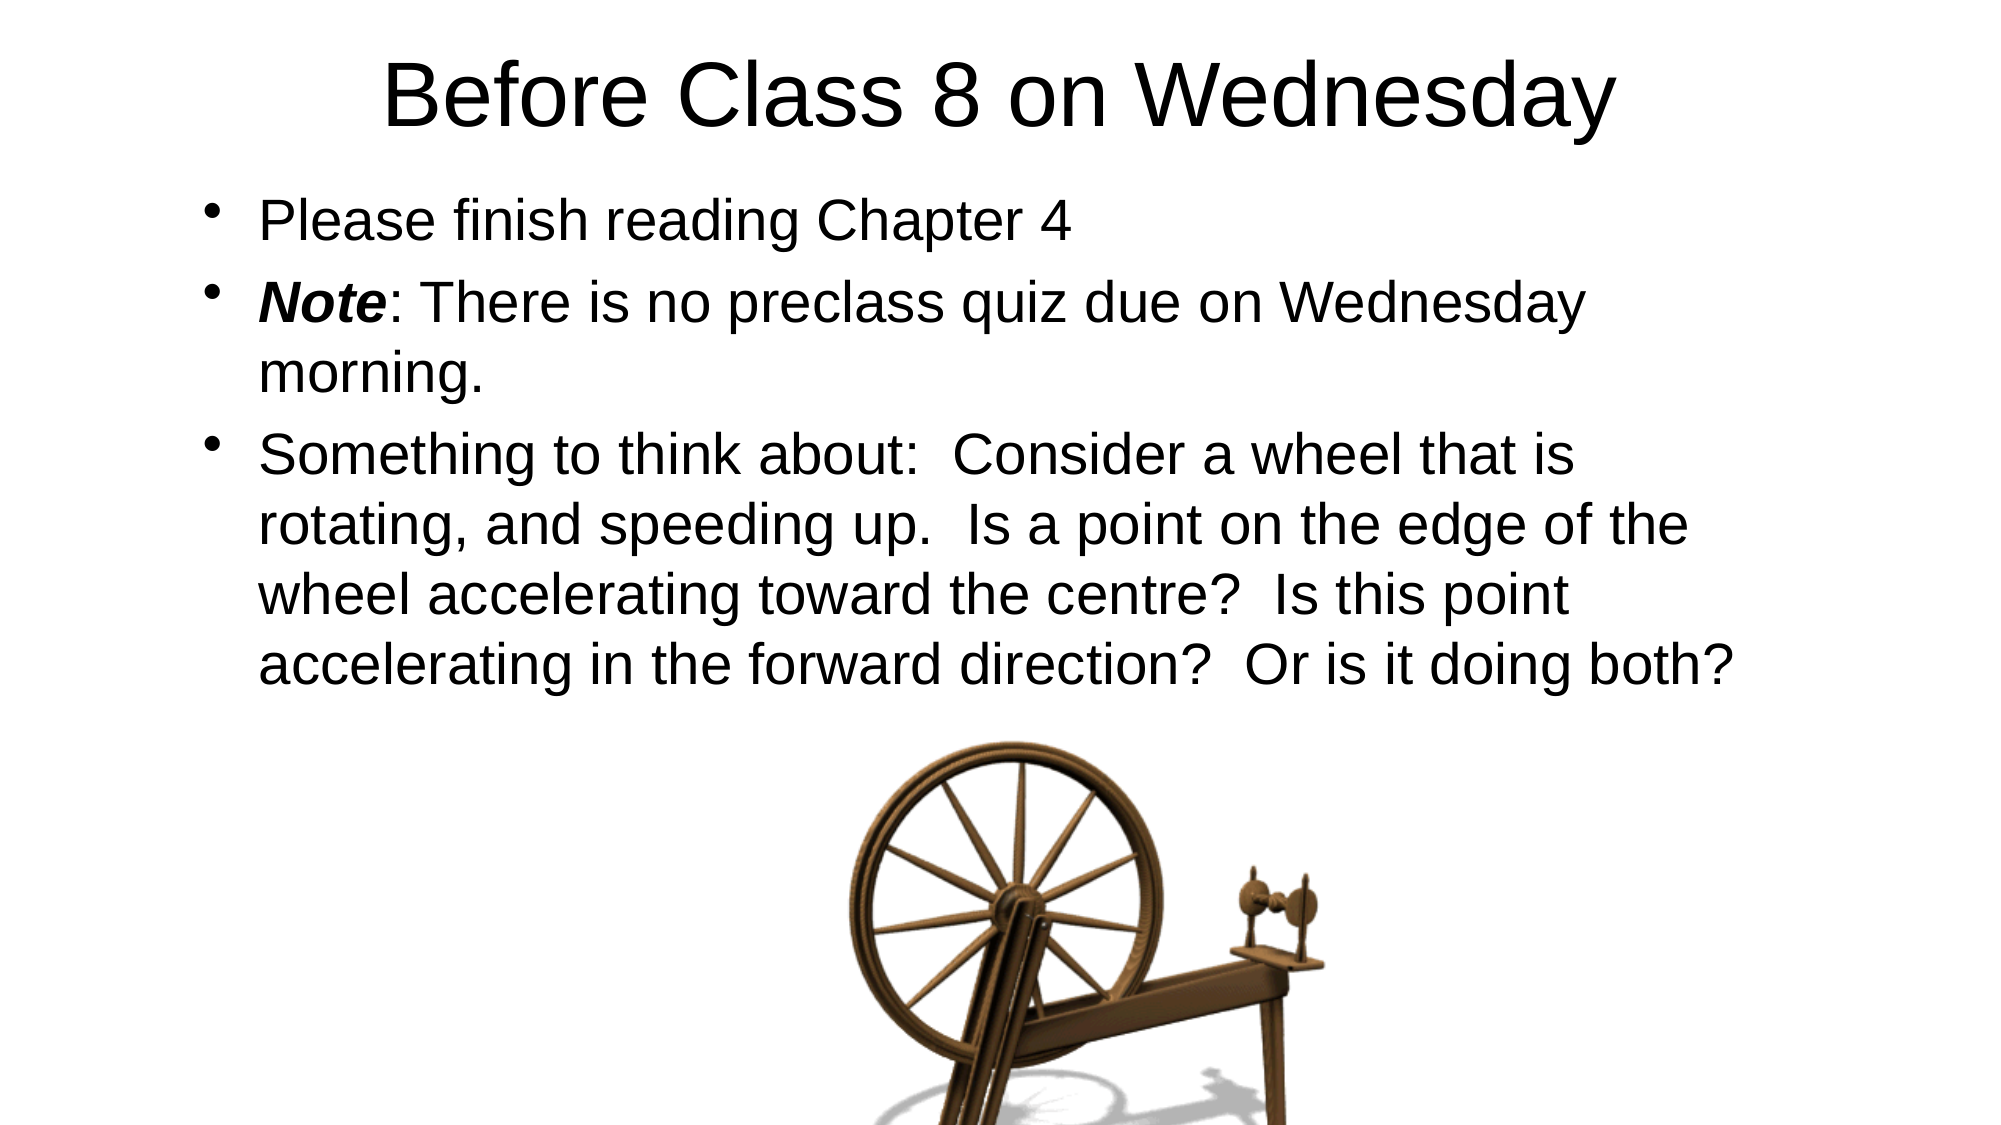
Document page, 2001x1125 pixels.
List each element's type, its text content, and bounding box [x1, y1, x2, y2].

title Before Class 8 on Wednesday [324, 24, 1675, 155]
list Please finish reading Chapter 4 Note: There is no preclass quiz due on Wednesday morning. Something to think about: Consider a wheel that is rotating, and speeding up. Is a point on the edge of the wheel accelerating toward the centre? Is this point accelerating in the forward direction? Or is it doing both? [187, 174, 1813, 725]
picture [812, 724, 1360, 1125]
